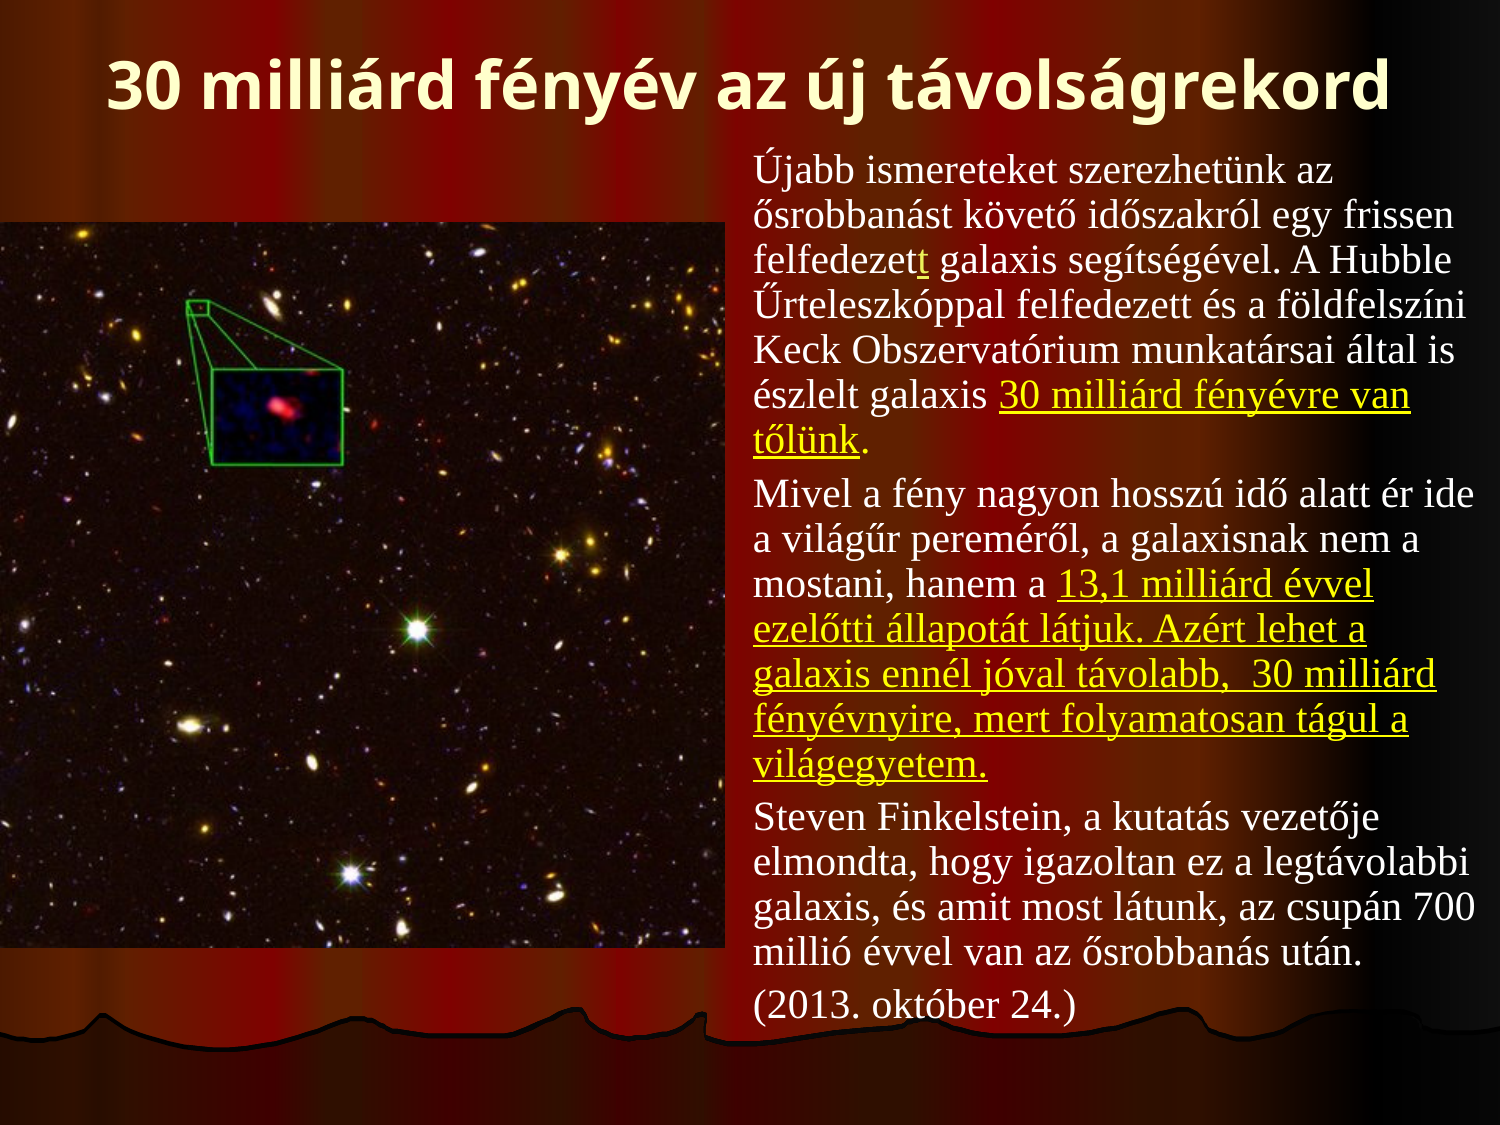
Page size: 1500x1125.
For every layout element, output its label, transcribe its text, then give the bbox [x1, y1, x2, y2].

title 30 milliárd fényév az új távolságrekord [0, 34, 1500, 130]
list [0, 222, 726, 948]
text_box Újabb ismereteket szerezhetünk az ősrobbanást követő időszakról egy frissen felfedezett galaxis segítségével. A Hubble Űrteleszkóppal felfedezett és a földfelszíni Keck Obszervatórium munkatársai által is észlelt galaxis 30 milliárd fényévre van tőlünk. Mivel a fény nagyon hosszú idő alatt ér ide a világűr pereméről, a galaxisnak nem a mostani, hanem a 13,1 milliárd évvel ezelőtti állapotát látjuk. Azért lehet a galaxis ennél jóval távolabb, 30 milliárd fényévnyire, mert folyamatosan tágul a világegyetem. Steven Finkelstein, a kutatás vezetője elmondta, hogy igazoltan ez a legtávolabbi galaxis, és amit most látunk, az csupán 700 millió évvel van az ősrobbanás után. (2013. október 24.) [738, 140, 1500, 1086]
